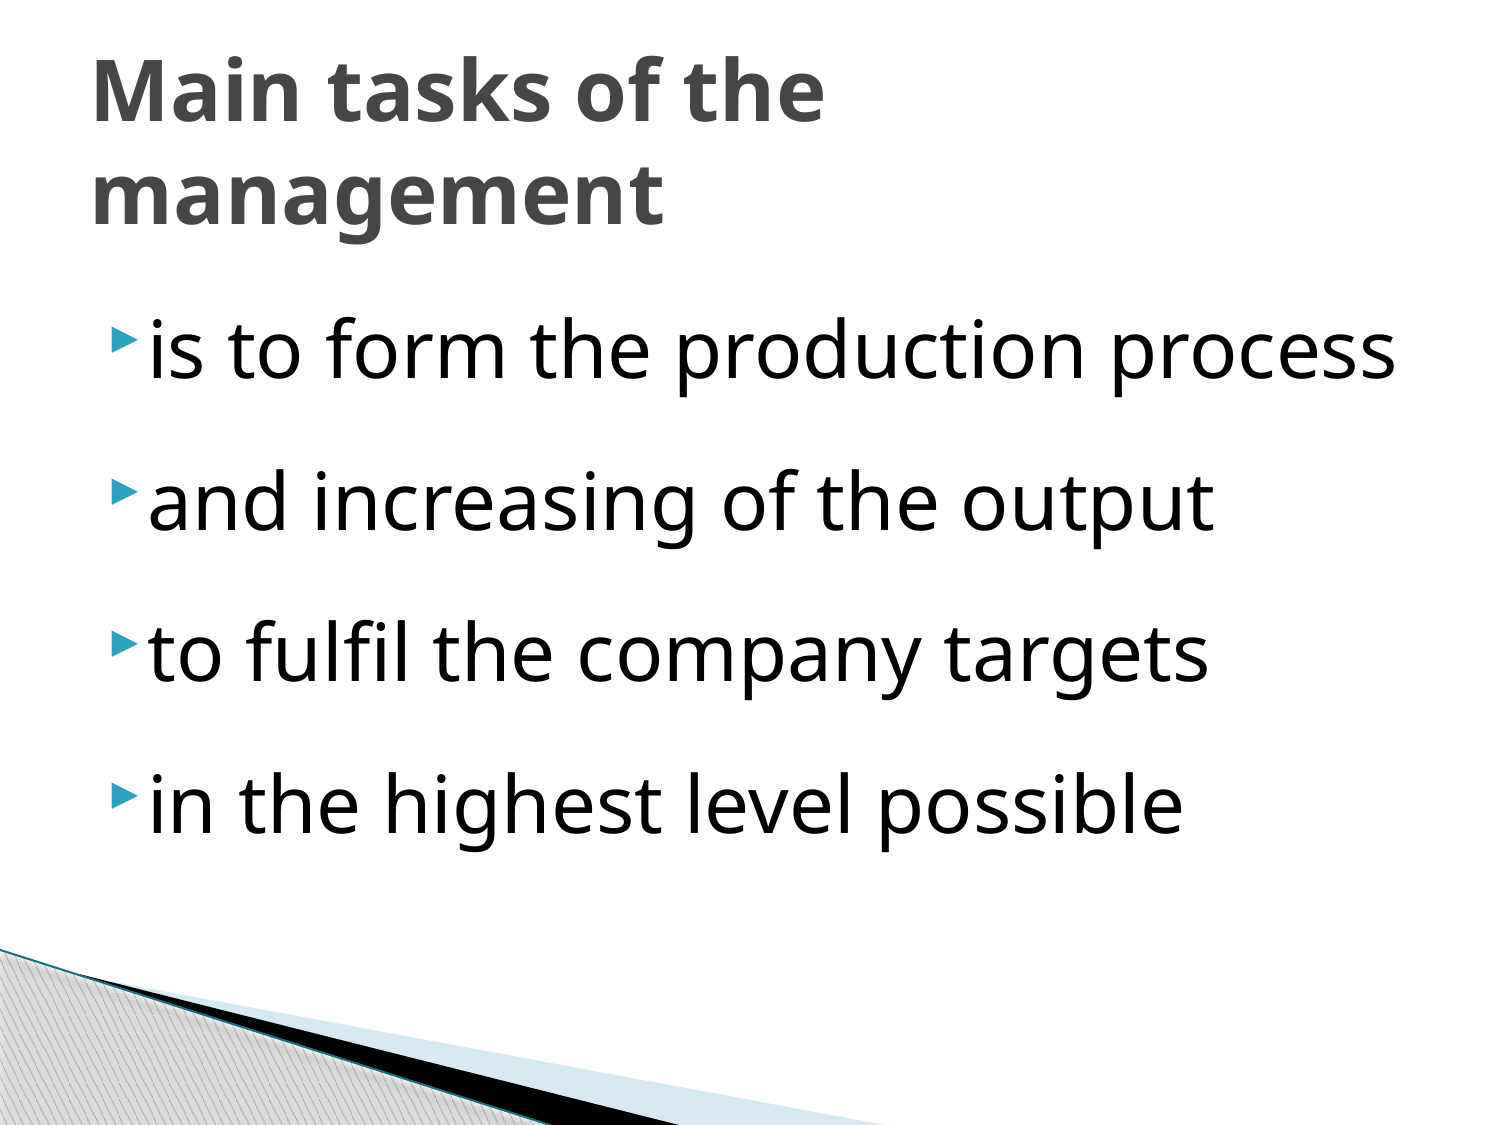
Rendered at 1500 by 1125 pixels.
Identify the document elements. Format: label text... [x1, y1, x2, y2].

list is to form the production process and increasing of the output to fulfil the company targets in the highest level possible [75, 243, 1425, 986]
title Main tasks of the management [75, 45, 1425, 233]
